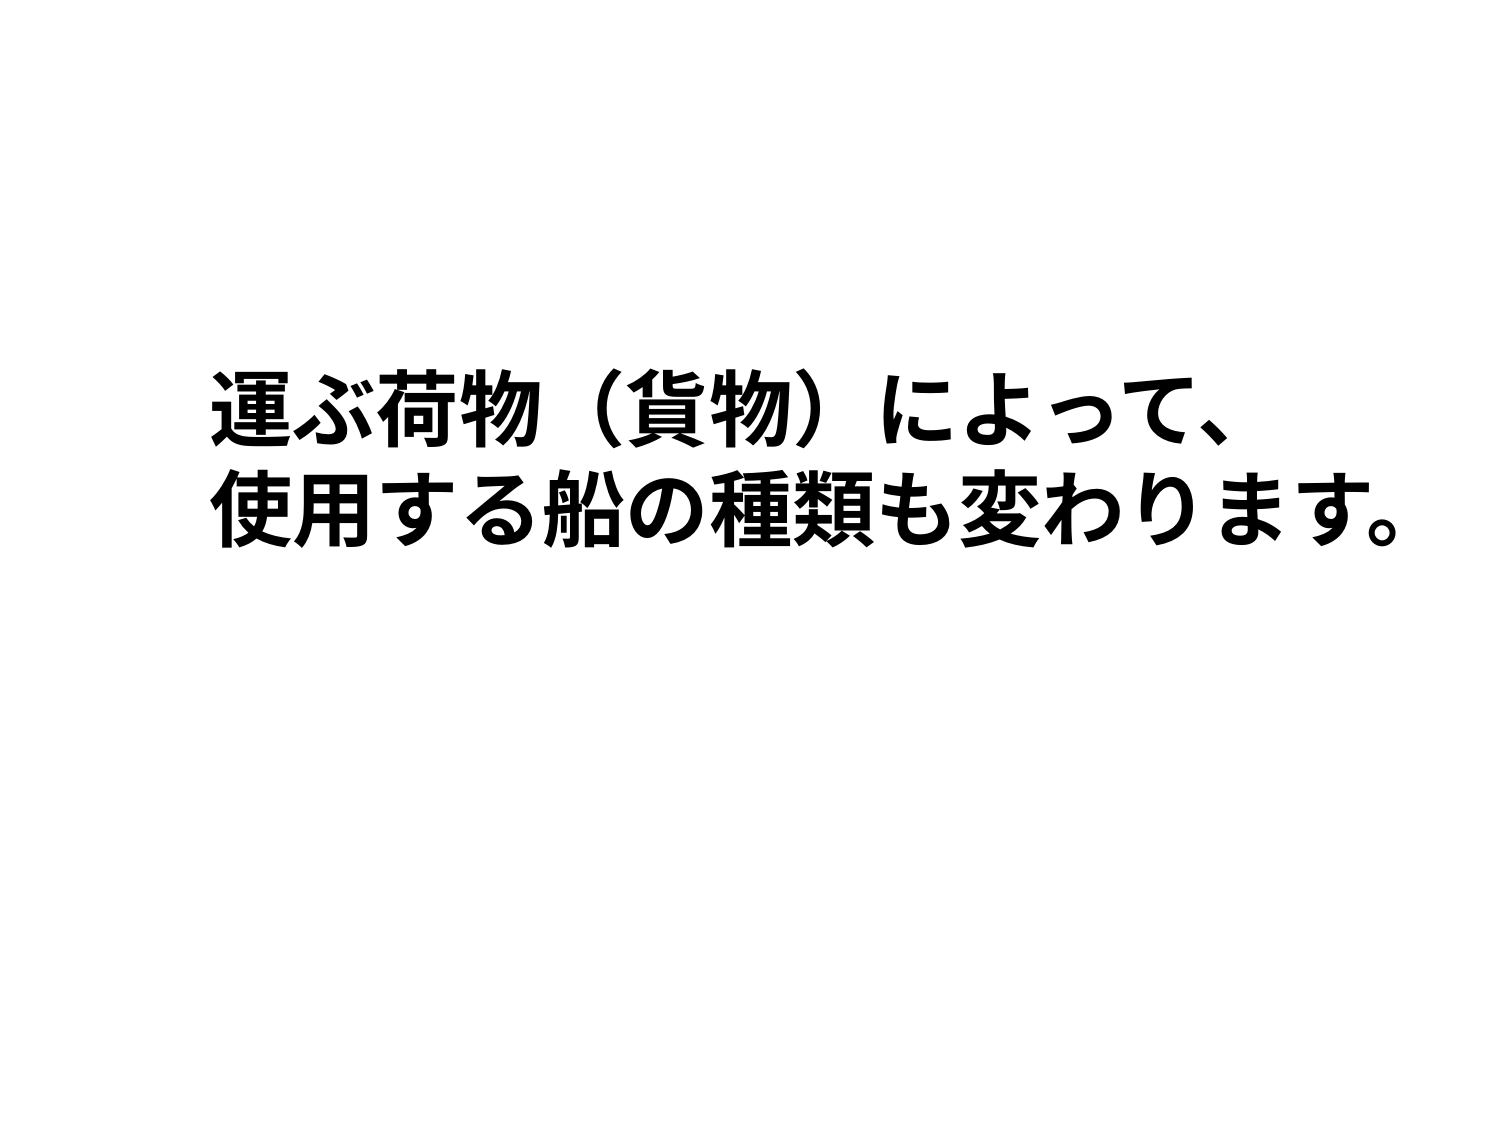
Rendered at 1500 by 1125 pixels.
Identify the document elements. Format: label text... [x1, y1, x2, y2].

text_box 運ぶ荷物（貨物）によって、 使用する船の種類も変わります。 [194, 349, 1400, 565]
